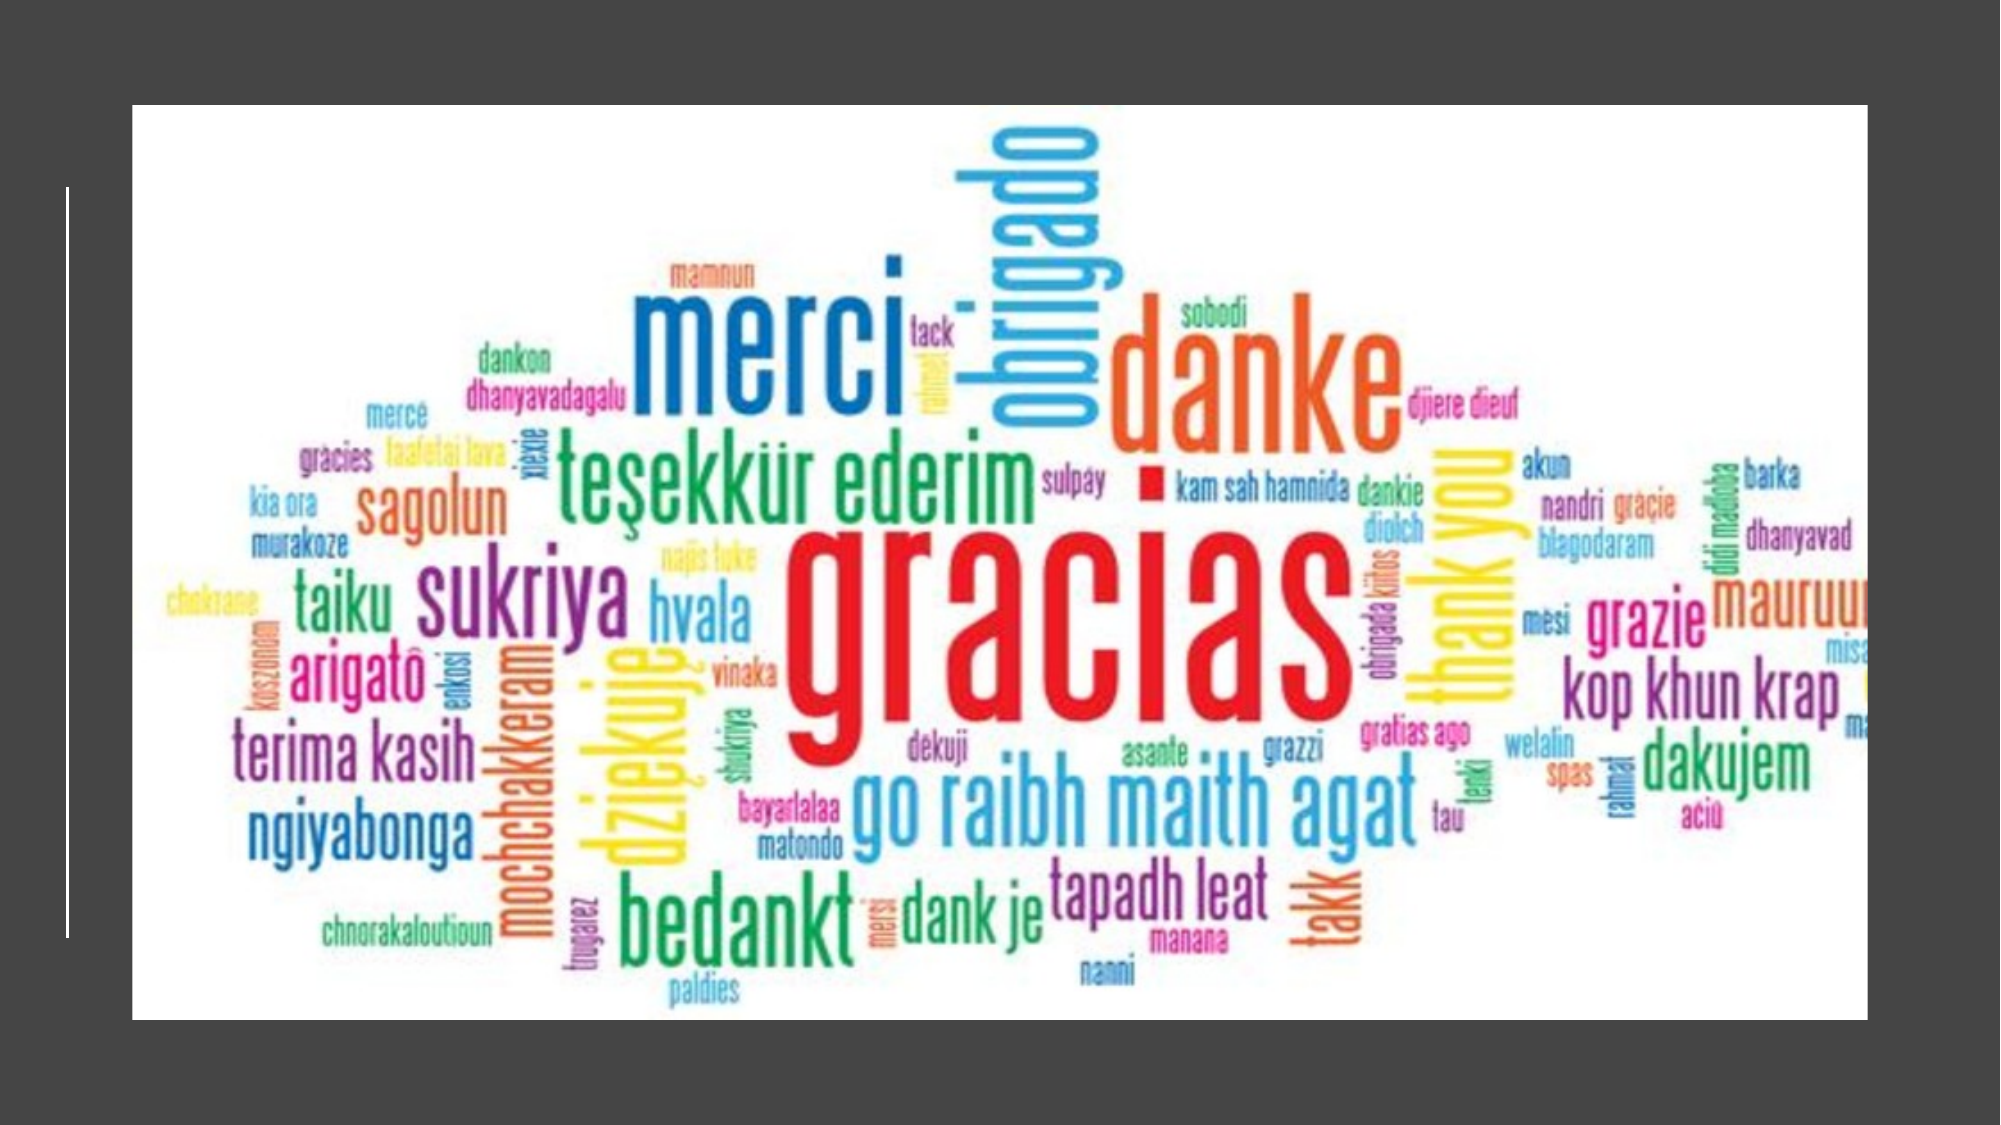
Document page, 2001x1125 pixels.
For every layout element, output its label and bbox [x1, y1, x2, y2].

list [132, 105, 1868, 1020]
